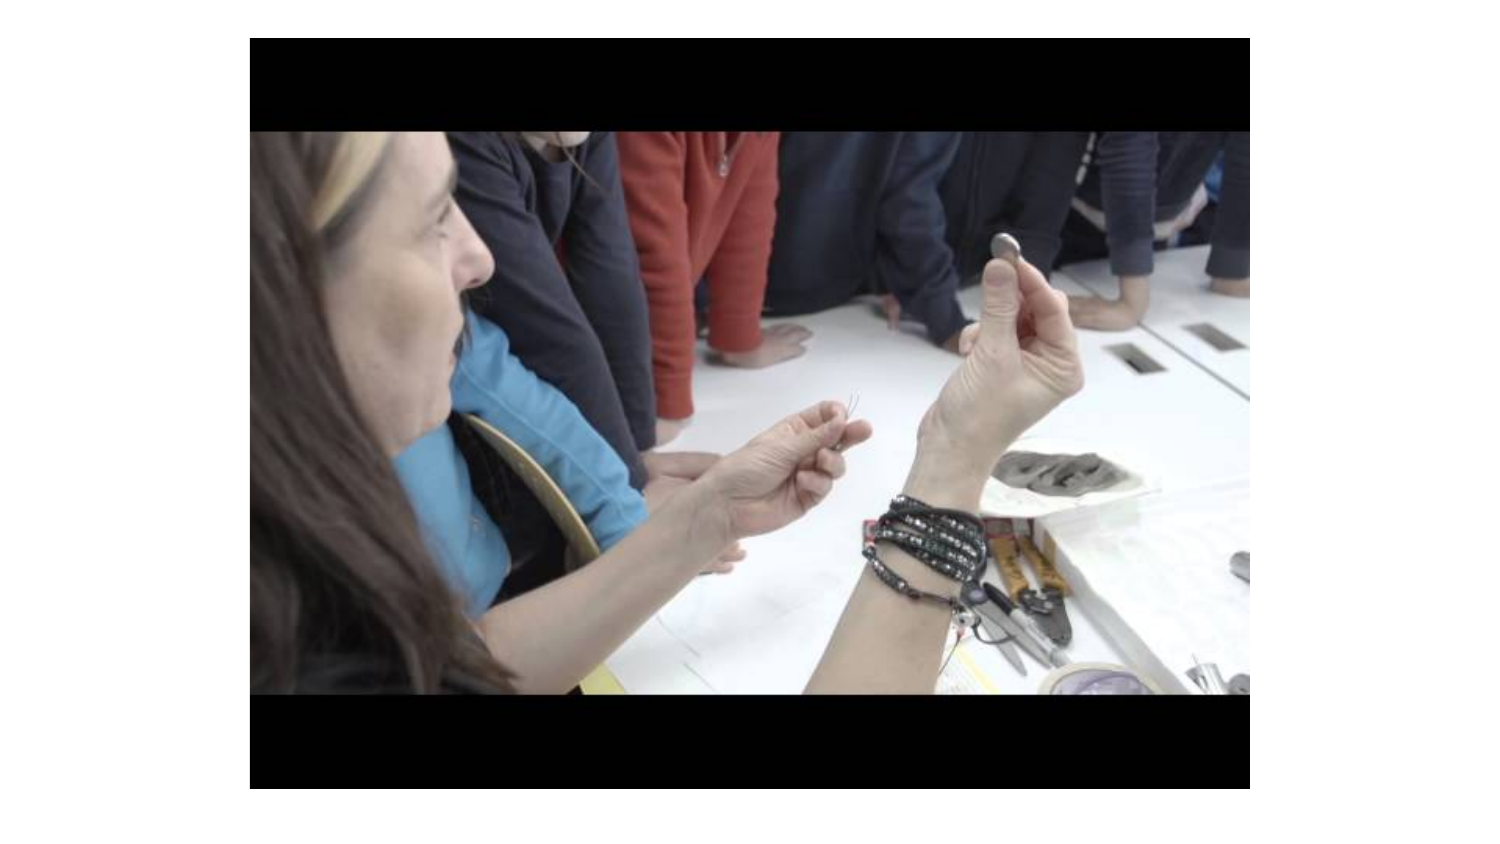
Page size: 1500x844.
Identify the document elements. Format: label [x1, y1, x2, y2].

text_box [249, 38, 1250, 789]
